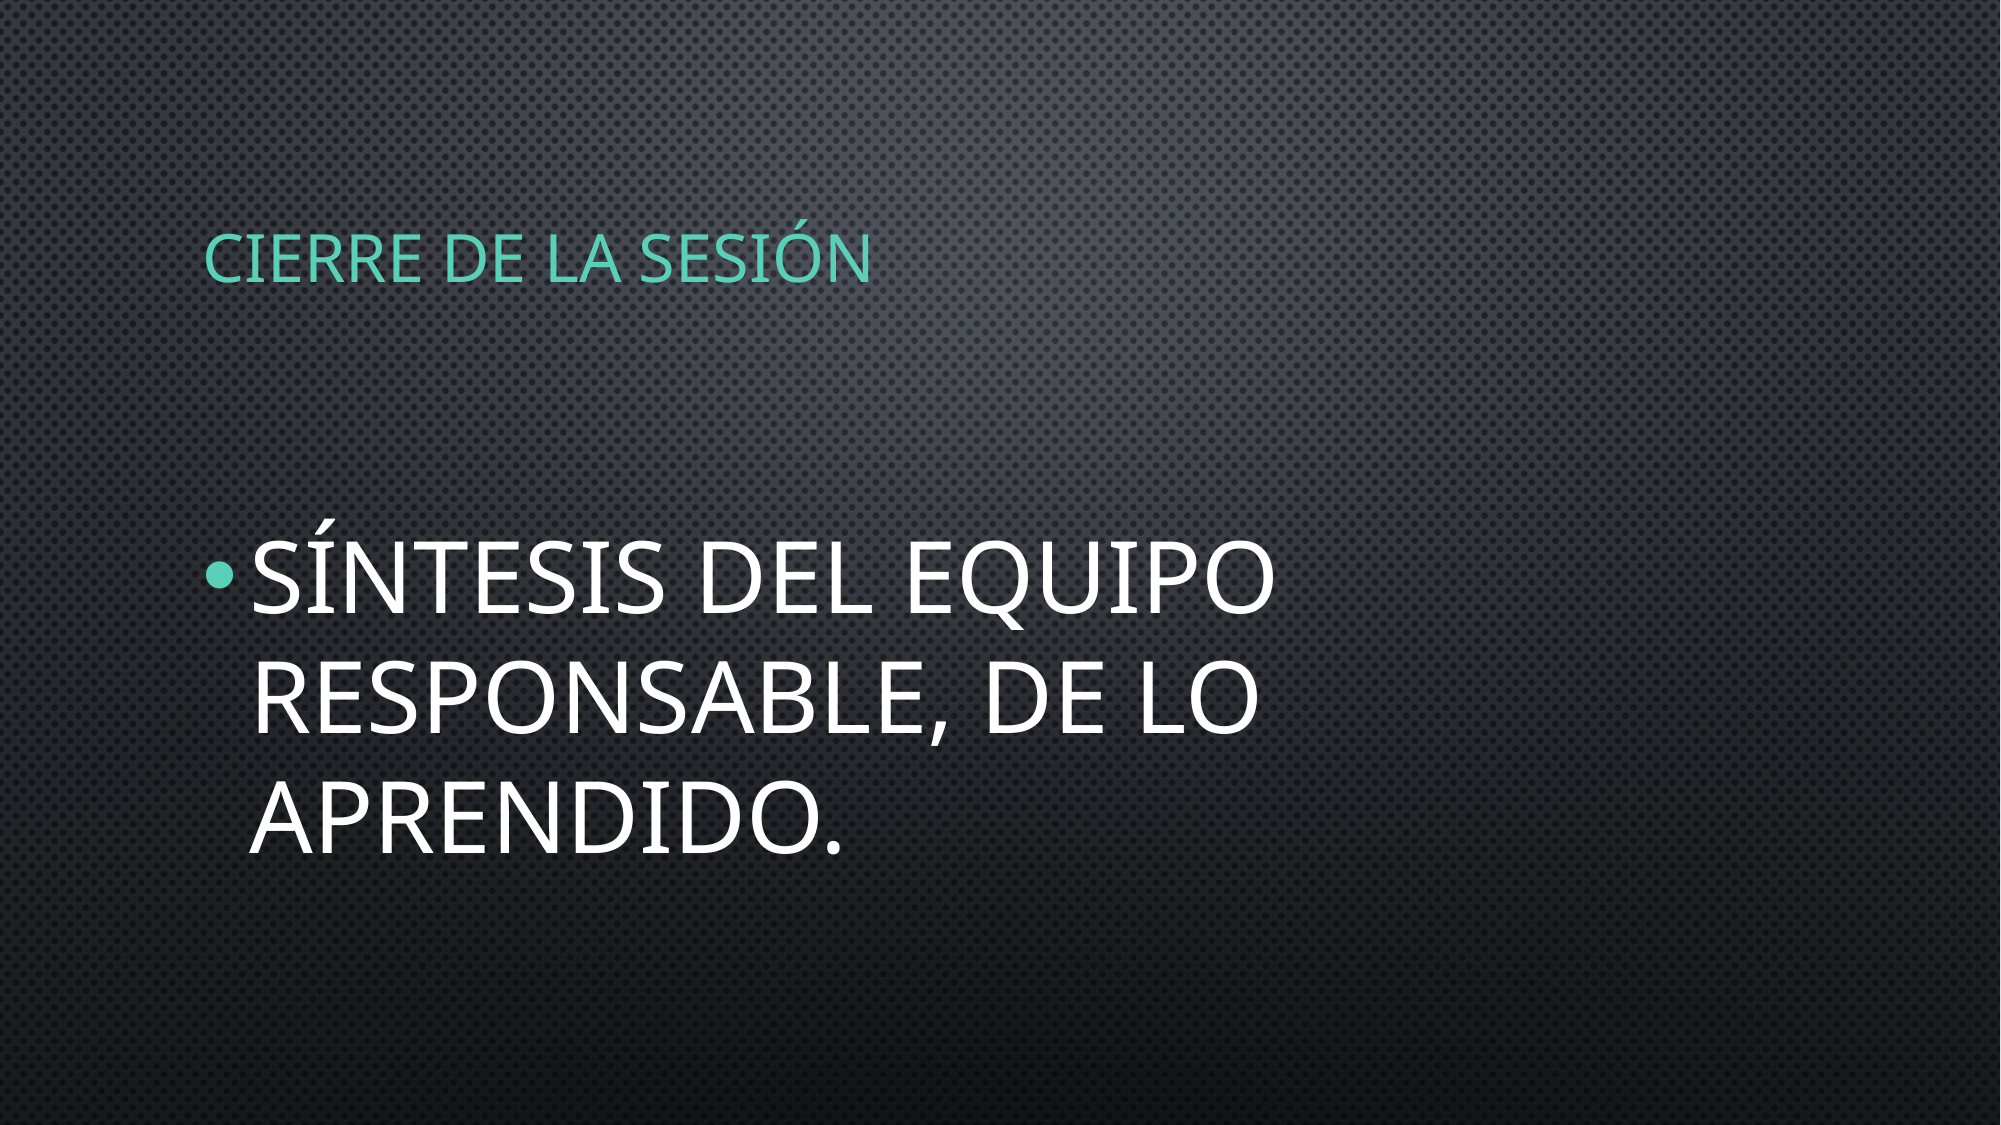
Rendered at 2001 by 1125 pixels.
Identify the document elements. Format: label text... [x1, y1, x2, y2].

title Cierre de la sesión [187, 99, 1813, 413]
list Síntesis del equipo responsable, de lo aprendido. [187, 437, 1813, 950]
